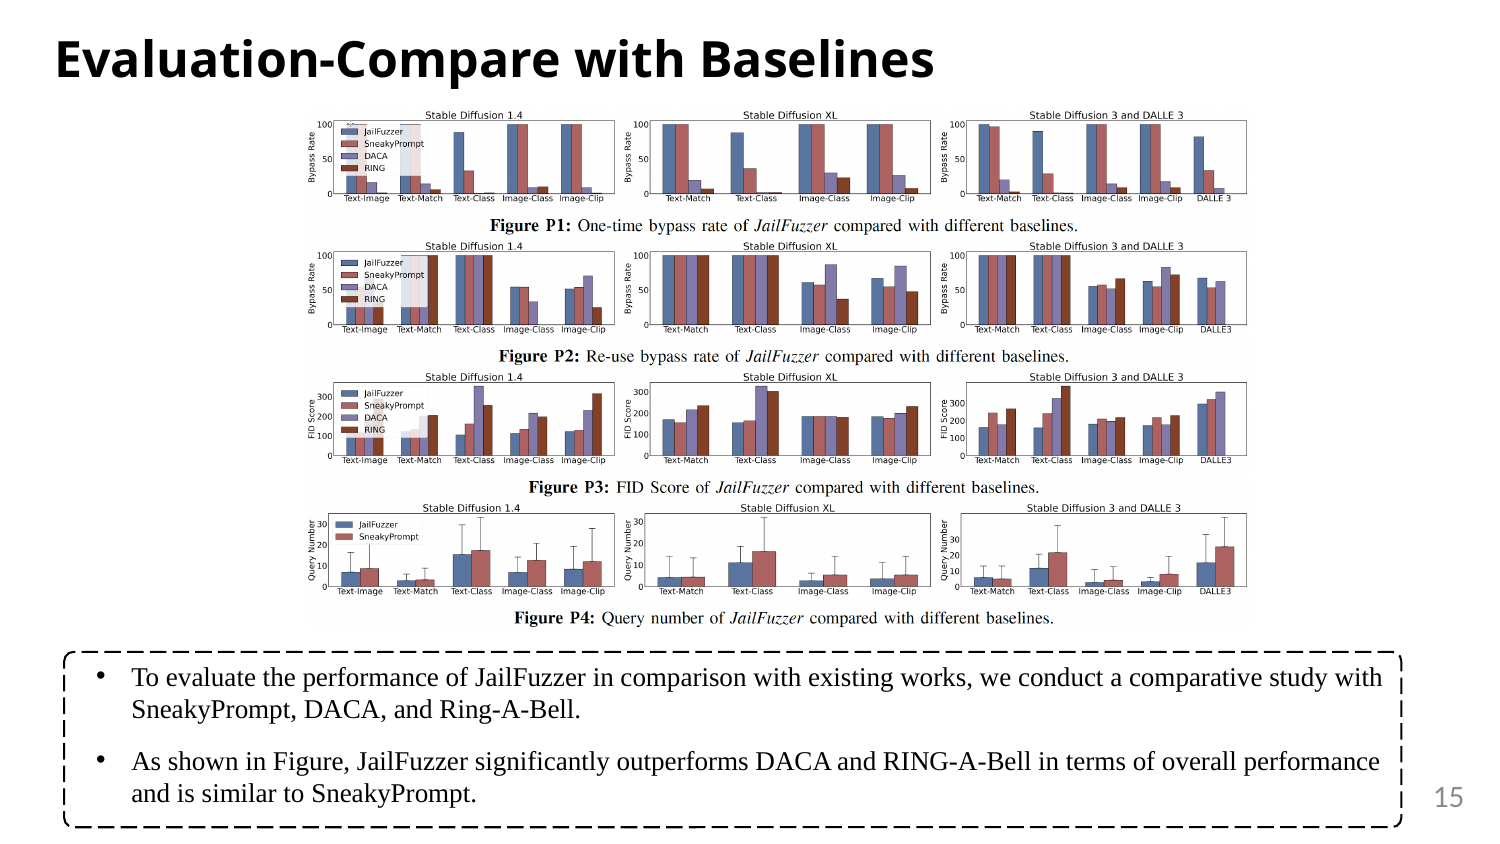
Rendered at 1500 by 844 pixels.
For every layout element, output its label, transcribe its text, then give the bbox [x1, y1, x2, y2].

text_box [63, 650, 1403, 829]
text_box Evaluation-Compare with Baselines [39, 20, 950, 95]
slide_number 15 [1403, 772, 1480, 817]
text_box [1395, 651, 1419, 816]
picture [307, 108, 1251, 629]
